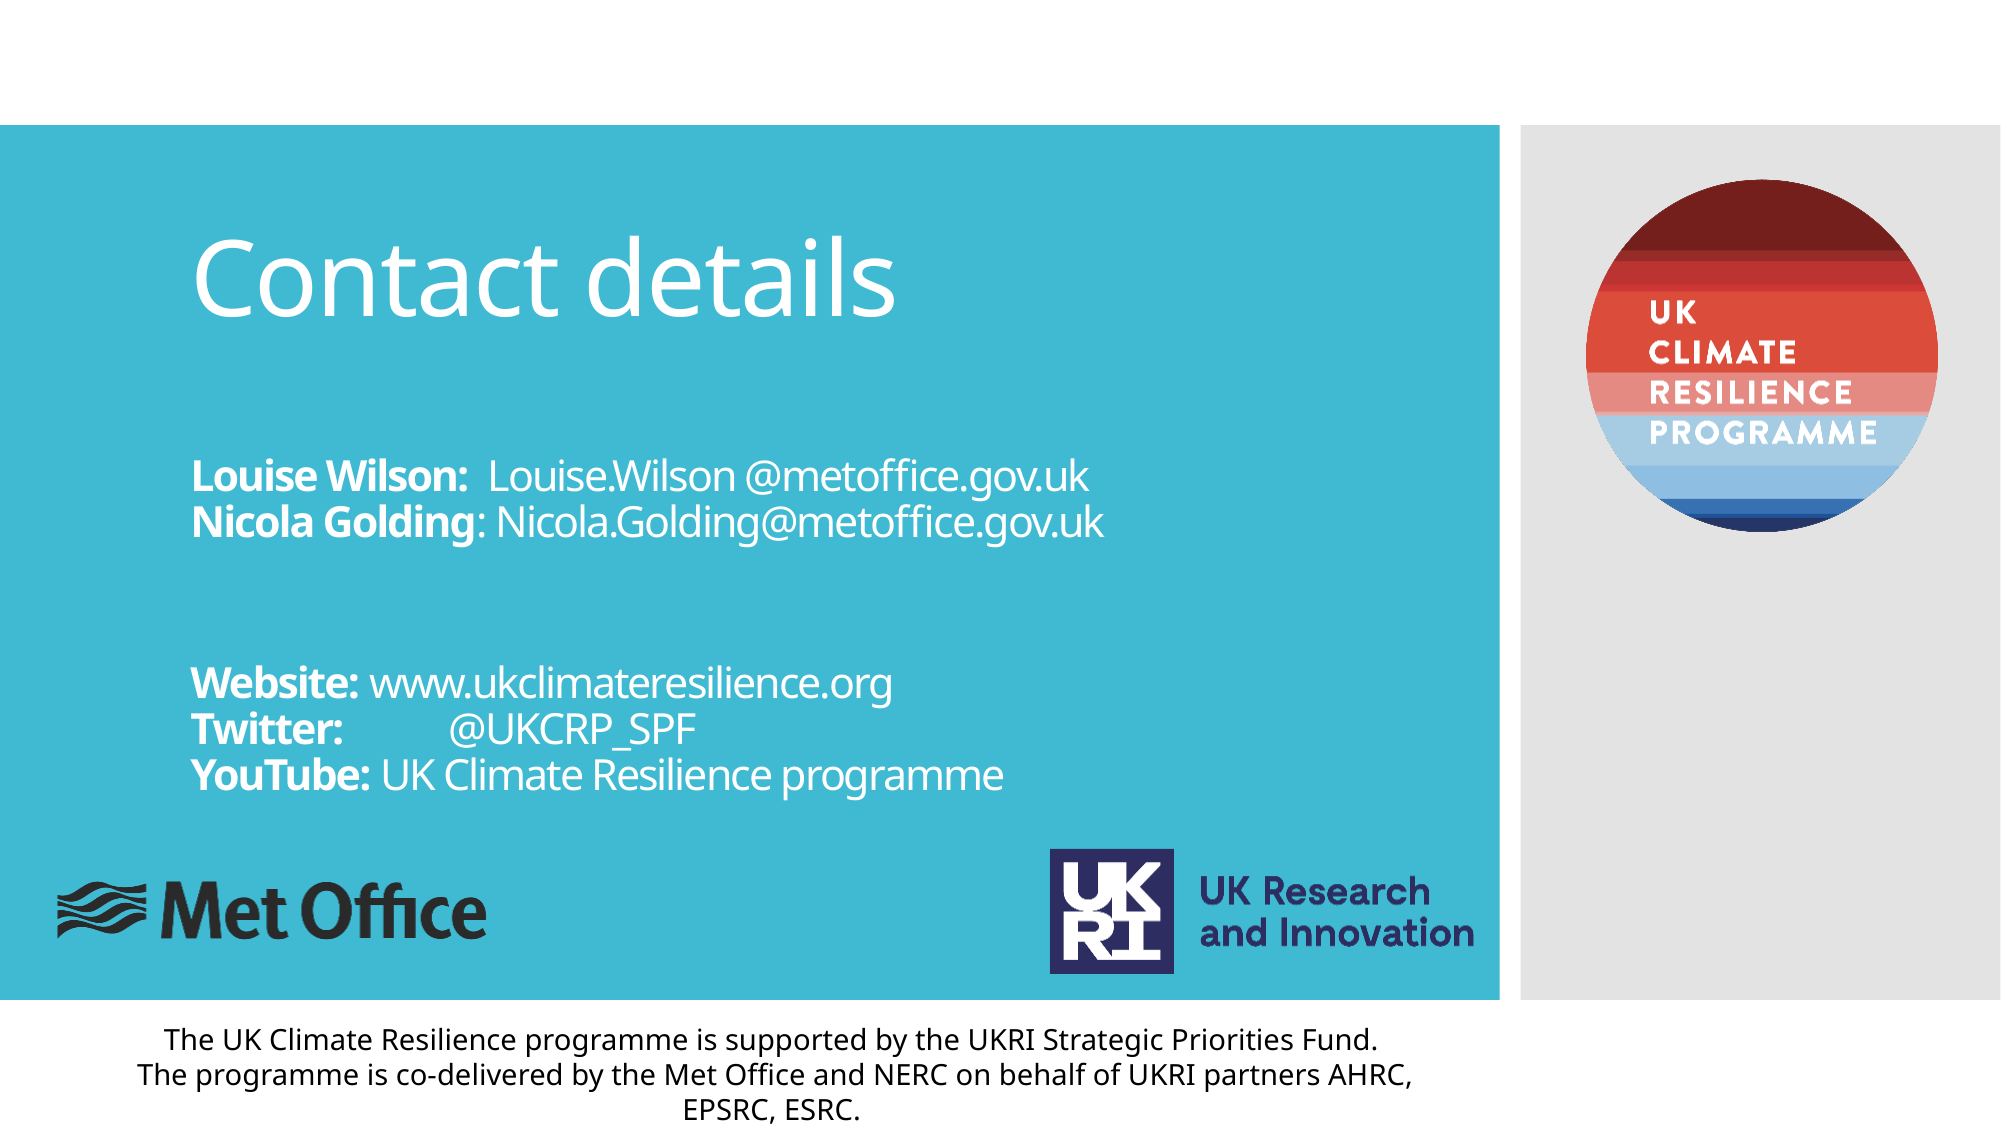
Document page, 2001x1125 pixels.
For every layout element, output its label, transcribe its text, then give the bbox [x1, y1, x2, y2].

picture [1550, 152, 1972, 563]
text_box The UK Climate Resilience programme is supported by the UKRI Strategic Priorities Fund. The programme is co-delivered by the Met Office and NERC on behalf of UKRI partners AHRC, EPSRC, ESRC. [98, 1013, 1453, 1125]
picture [1048, 847, 1475, 974]
title Contact details Louise Wilson: Louise.Wilson @metoffice.gov.uk Nicola Golding: Nicola.Golding@metoffice.gov.uk Website: www.ukclimateresilience.org Twitter: @UKCRP_SPF YouTube: UK Climate Resilience programme [175, 213, 1376, 808]
picture [0, 824, 545, 997]
